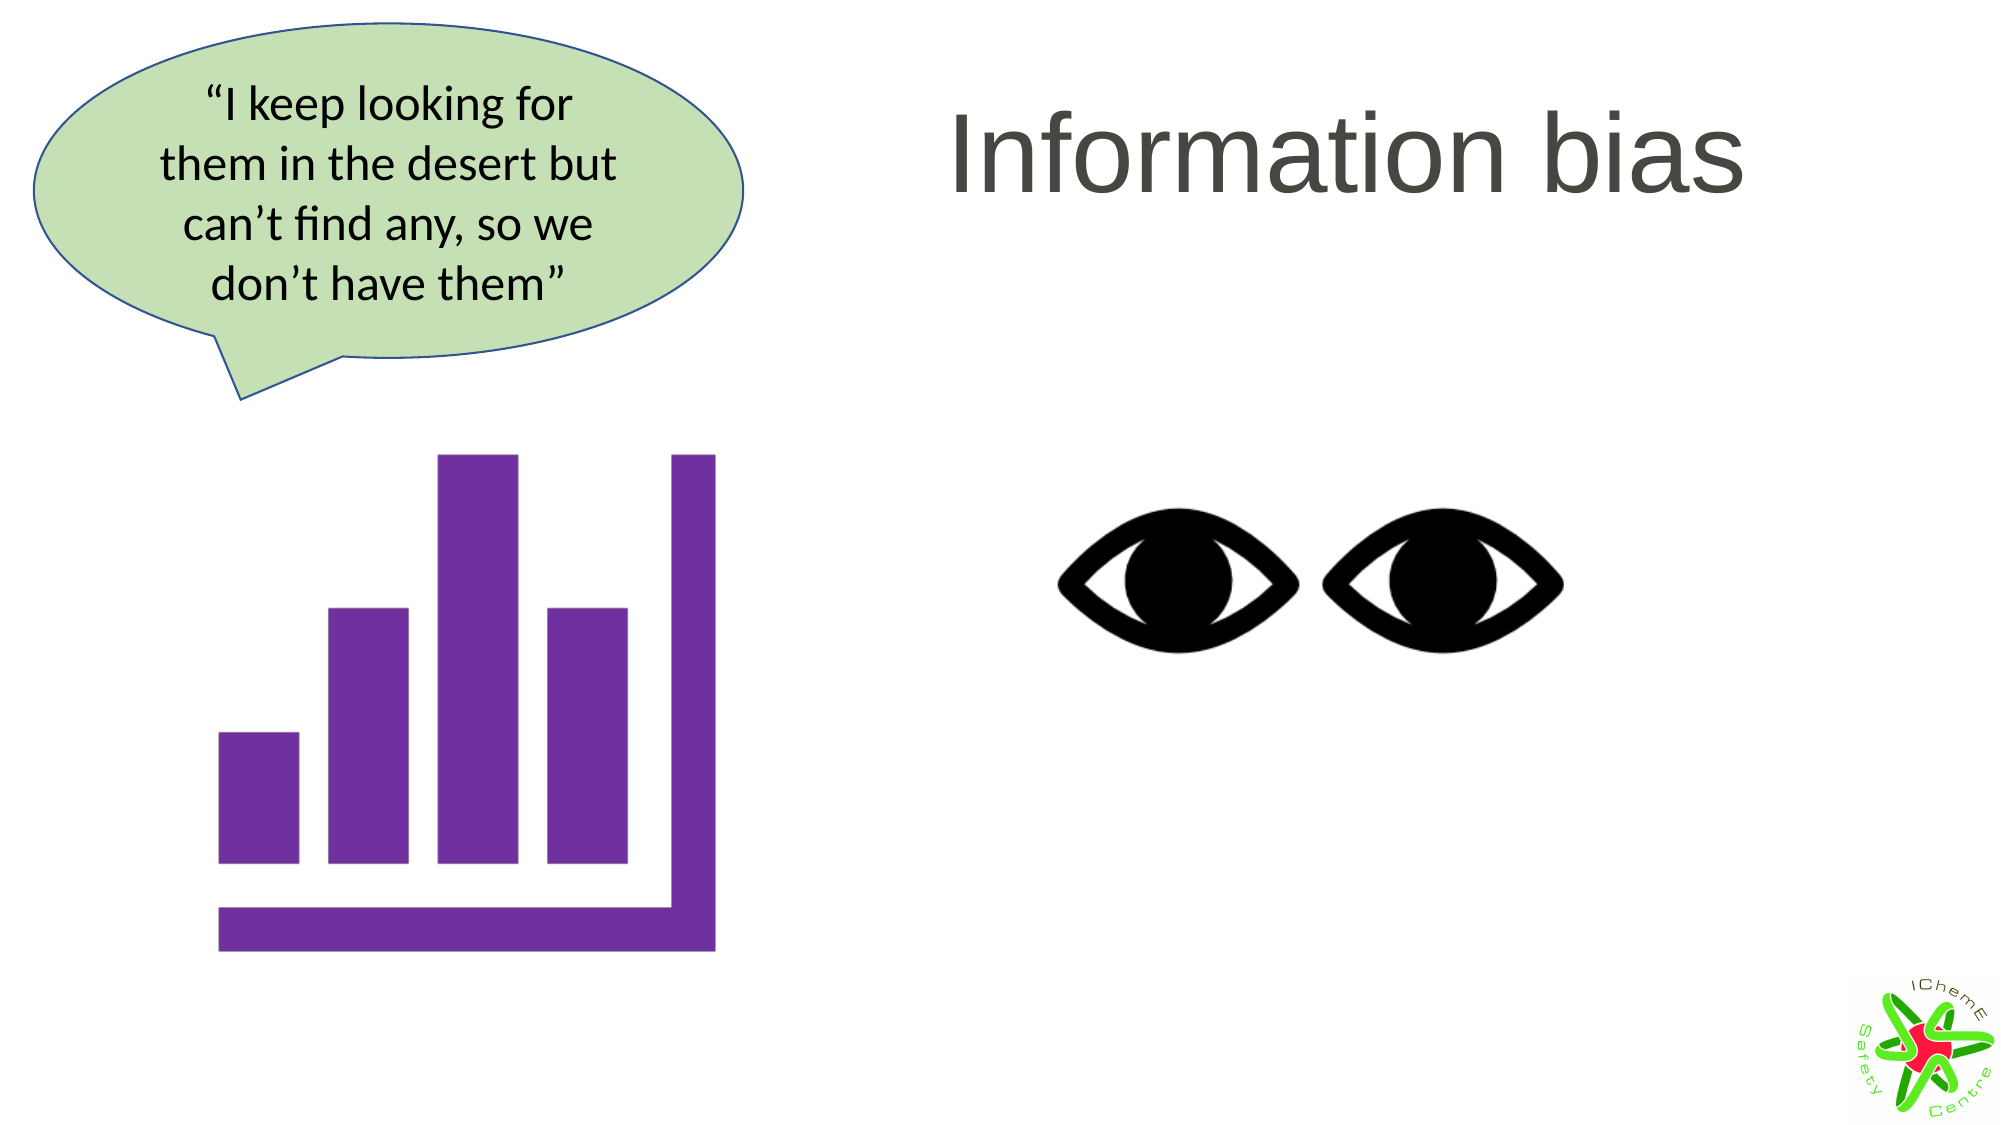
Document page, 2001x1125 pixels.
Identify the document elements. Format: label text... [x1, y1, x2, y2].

list Information bias [856, 88, 1930, 1014]
text_box “I keep looking for them in the desert but can’t find any, so we don’t have them” [32, 22, 745, 353]
picture [1035, 305, 1587, 857]
picture [117, 353, 818, 1054]
picture [1848, 973, 2000, 1125]
